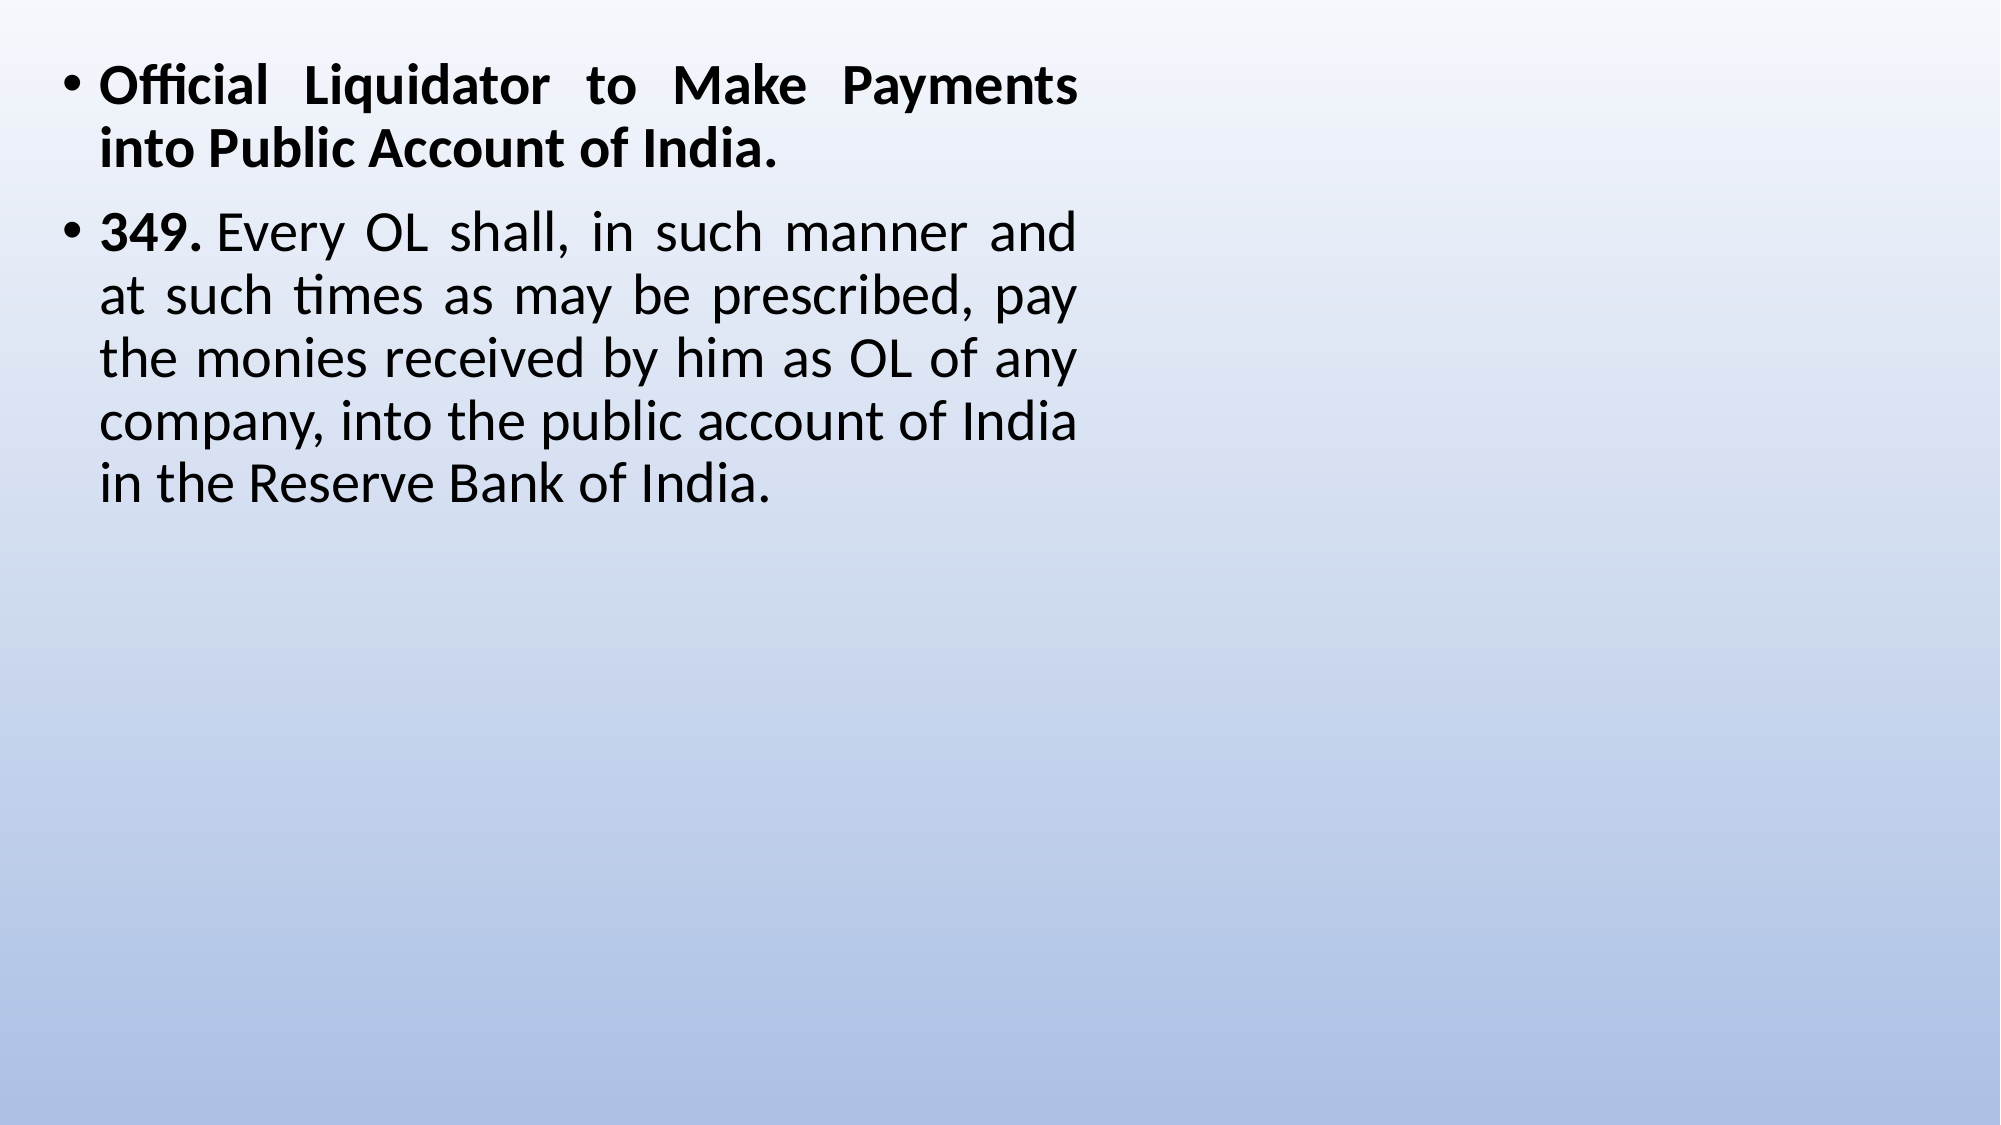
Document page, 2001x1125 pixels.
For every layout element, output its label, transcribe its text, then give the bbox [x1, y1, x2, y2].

list Official Liquidator to Make Payments into Public Account of India. 349. Every OL shall, in such manner and at such times as may be prescribed, pay the monies received by him as OL of any company, into the public account of India in the Reserve Bank of India. [47, 47, 1094, 1083]
